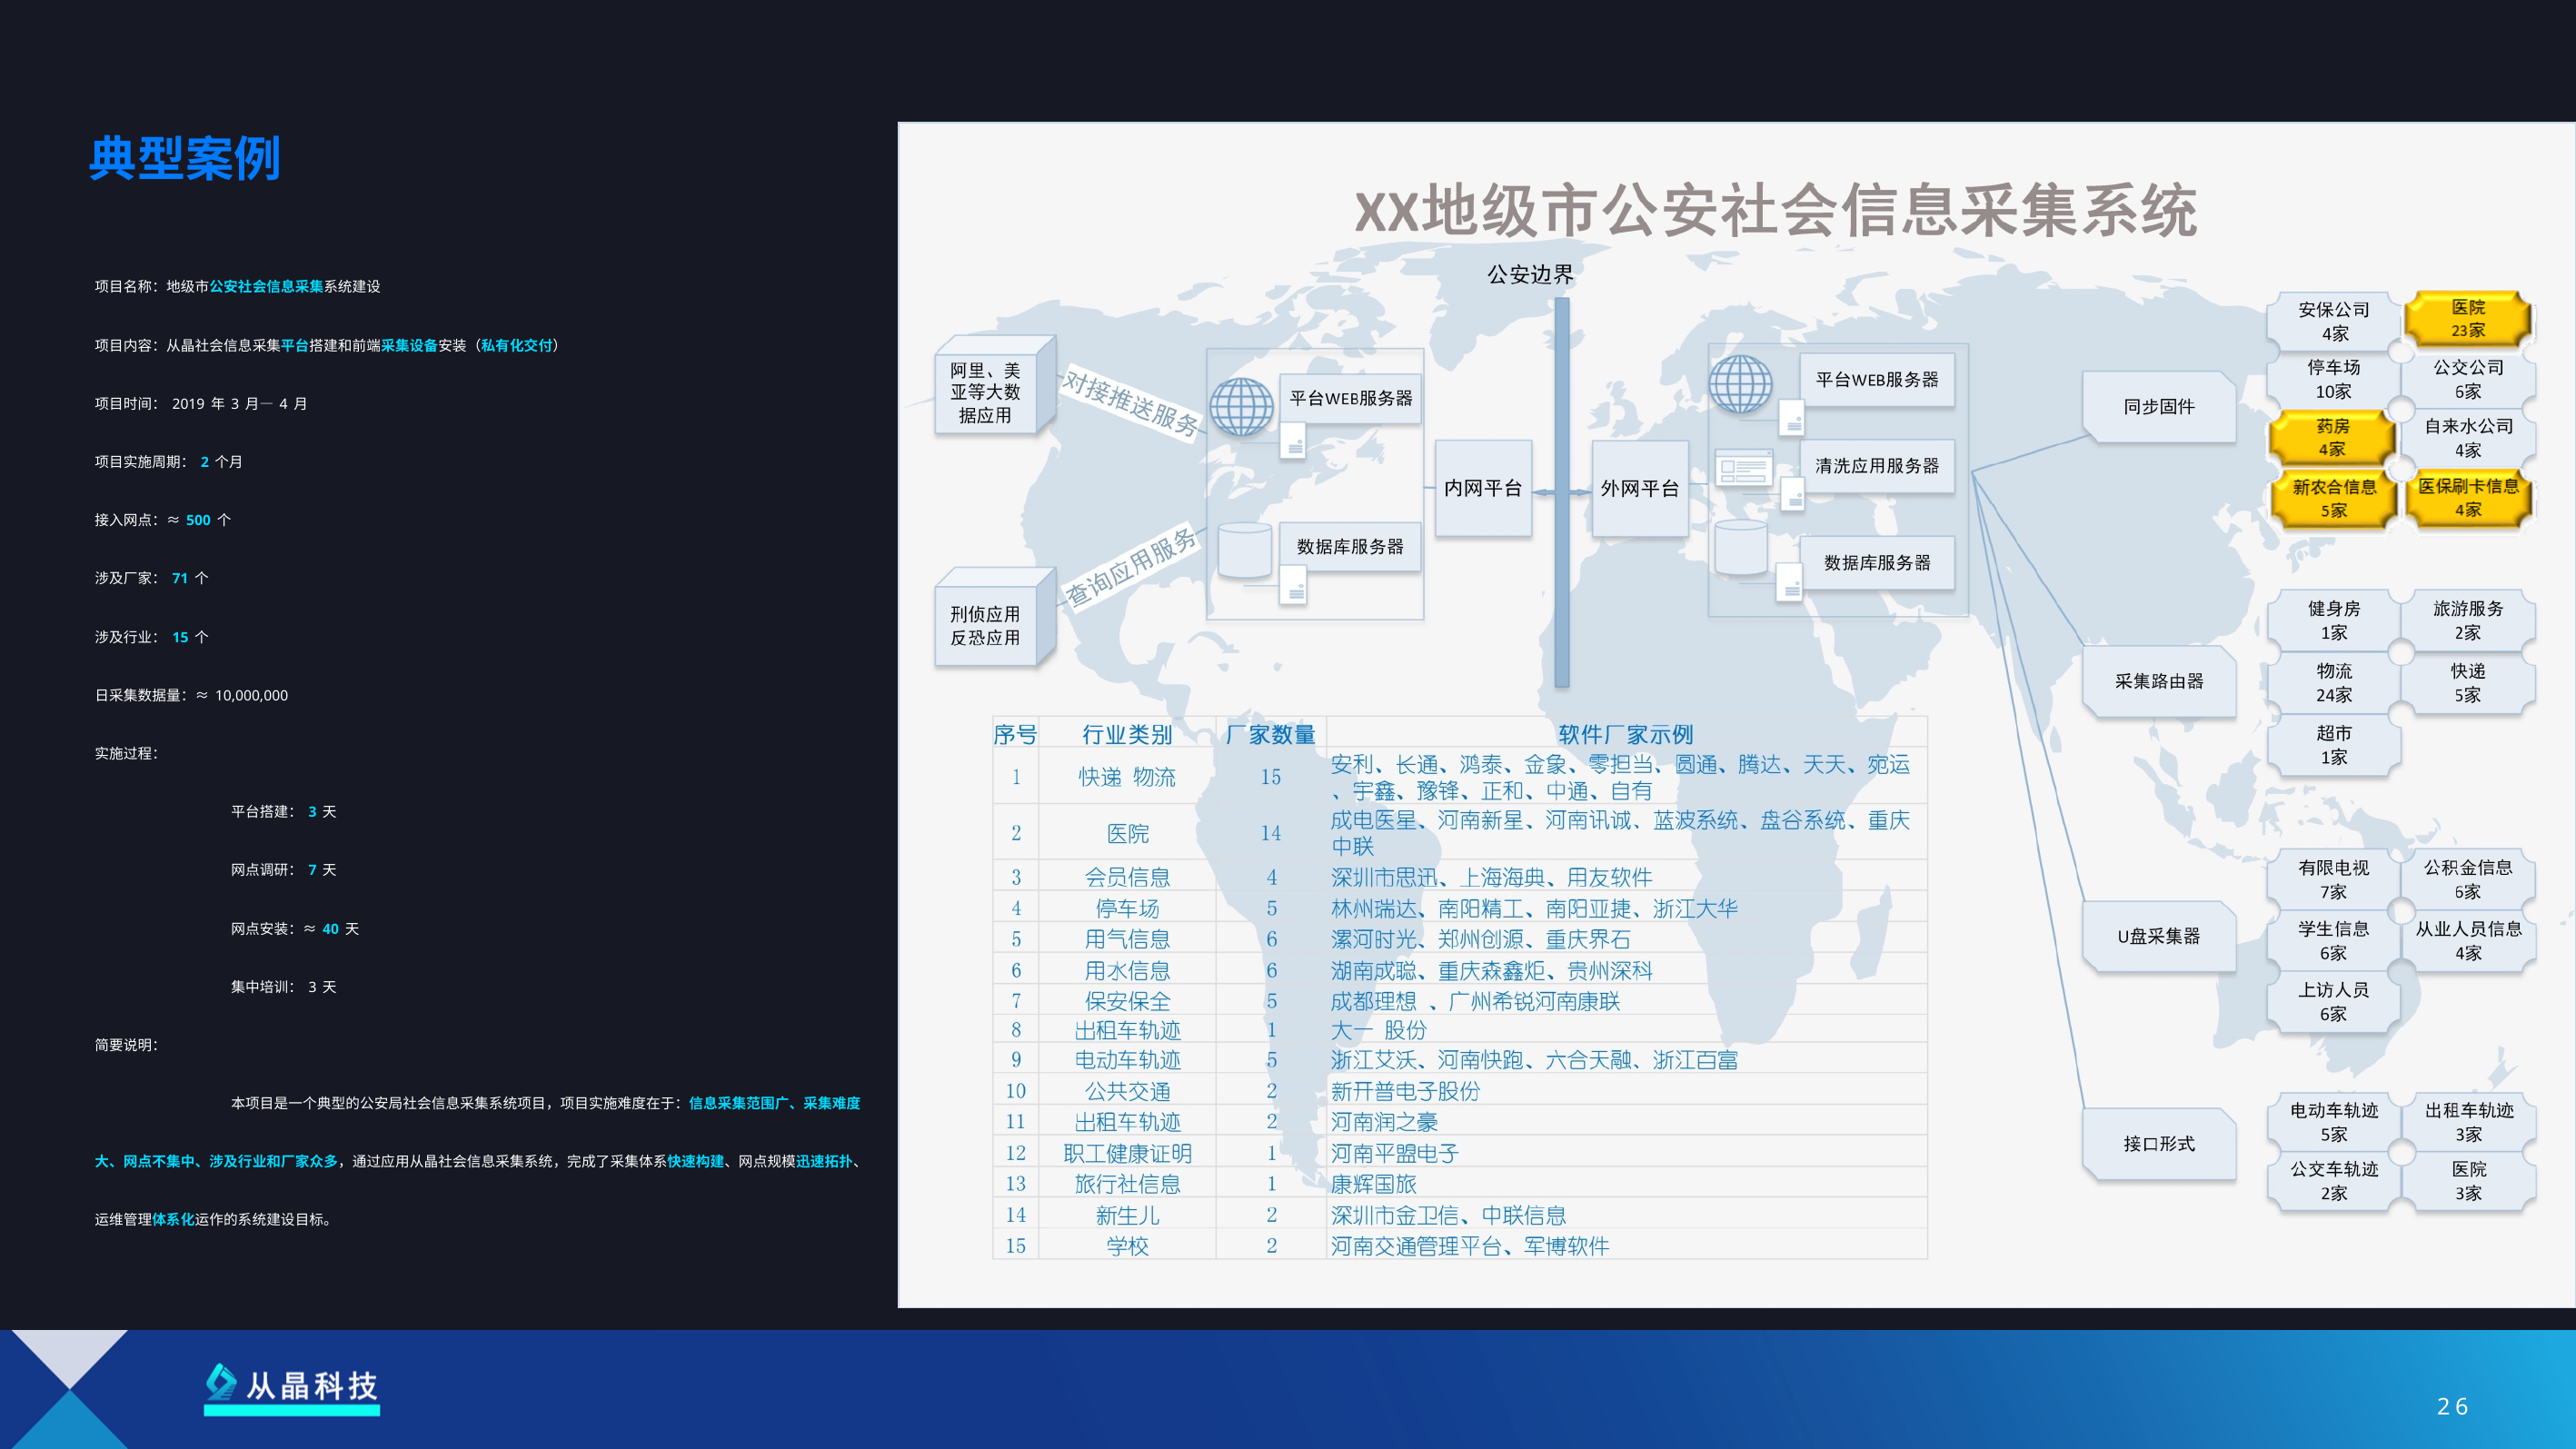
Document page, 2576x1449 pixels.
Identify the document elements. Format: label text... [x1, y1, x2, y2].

picture [0, 1330, 2576, 1449]
text_box 项目名称：地级市公安社会信息采集系统建设 项目内容：从晶社会信息采集平台搭建和前端采集设备安装（私有化交付） 项目时间：2019年3月—4月 项目实施周期：2个月 接入网点：≈500个 涉及厂家：71个 涉及行业：15个 日采集数据量：≈10,000,000 实施过程： 平台搭建：3天 网点调研：7天 网点安装：≈40天 集中培训：3天 简要说明： 本项目是一个典型的公安局社会信息采集系统项目，项目实施难度在于：信息采集范围广、采集难度大、网点不集中、涉及行业和厂家众多，通过应用从晶社会信息采集系统，完成了采集体系快速构建、网点规模迅速拓扑、运维管理体系化运作的系统建设目标。 [81, 245, 888, 1251]
text_box 典型案例 [81, 110, 522, 245]
slide_number 26 [2406, 1385, 2500, 1431]
picture [898, 121, 2576, 1309]
